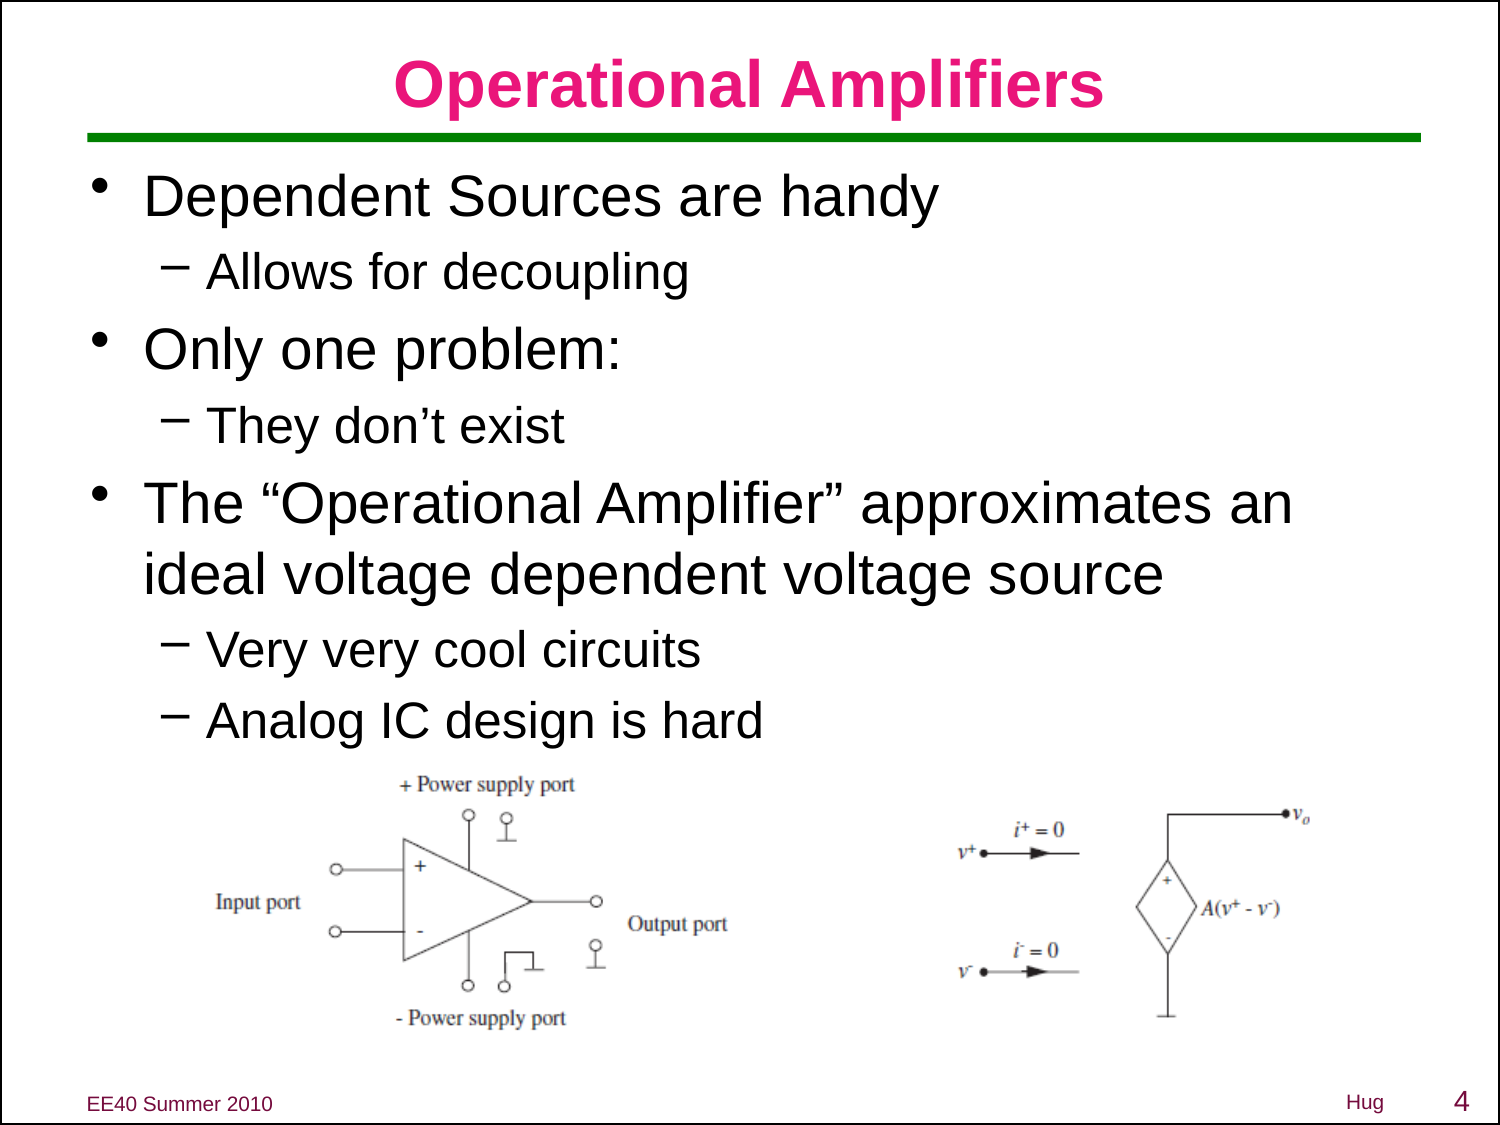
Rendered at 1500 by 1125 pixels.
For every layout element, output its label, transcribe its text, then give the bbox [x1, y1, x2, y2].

picture [198, 762, 751, 1038]
list Dependent Sources are handy Allows for decoupling Only one problem: They don’t exist The “Operational Amplifier” approximates an ideal voltage dependent voltage source Very very cool circuits Analog IC design is hard [74, 149, 1426, 760]
picture [941, 791, 1327, 1038]
title Operational Amplifiers [74, 37, 1426, 126]
